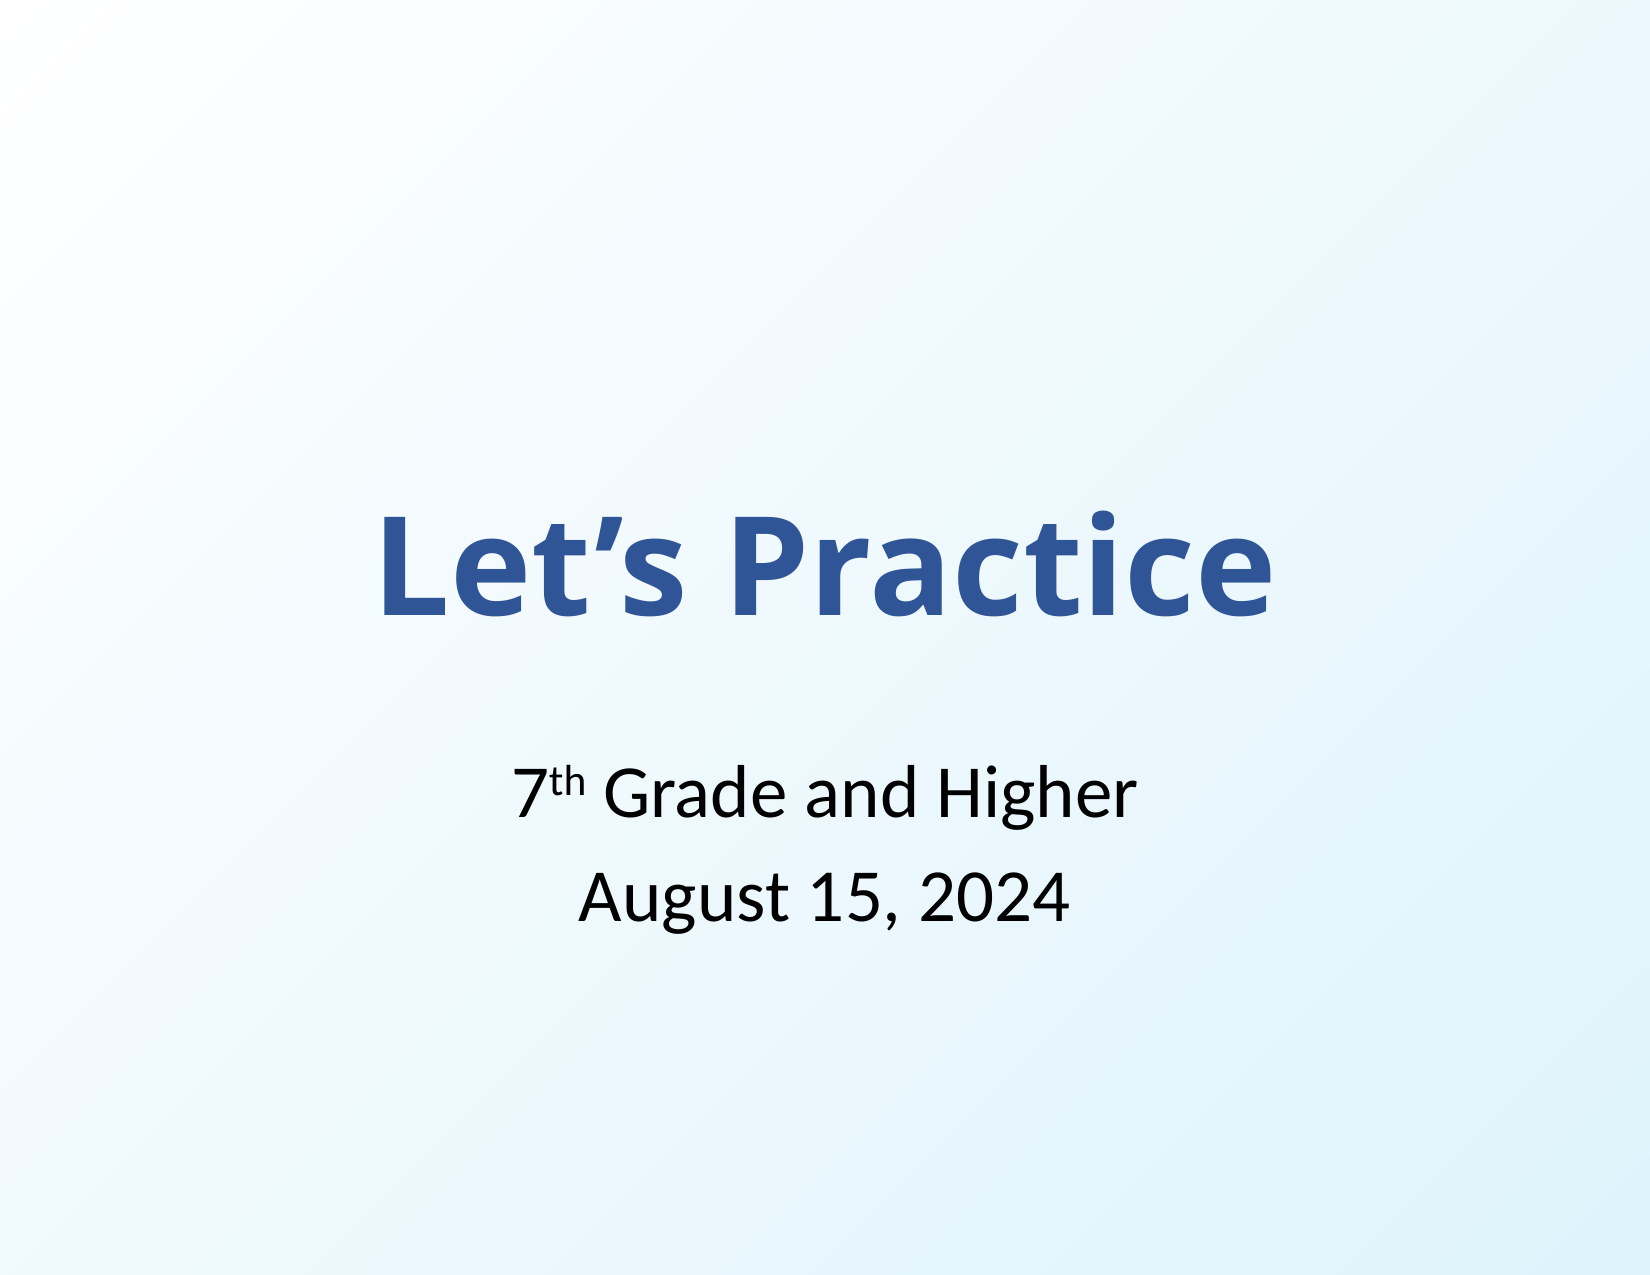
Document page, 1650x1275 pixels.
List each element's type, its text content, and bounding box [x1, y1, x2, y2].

subtitle 7th Grade and Higher August 15, 2024 [206, 745, 1444, 978]
title Let’s Practice [123, 208, 1527, 653]
